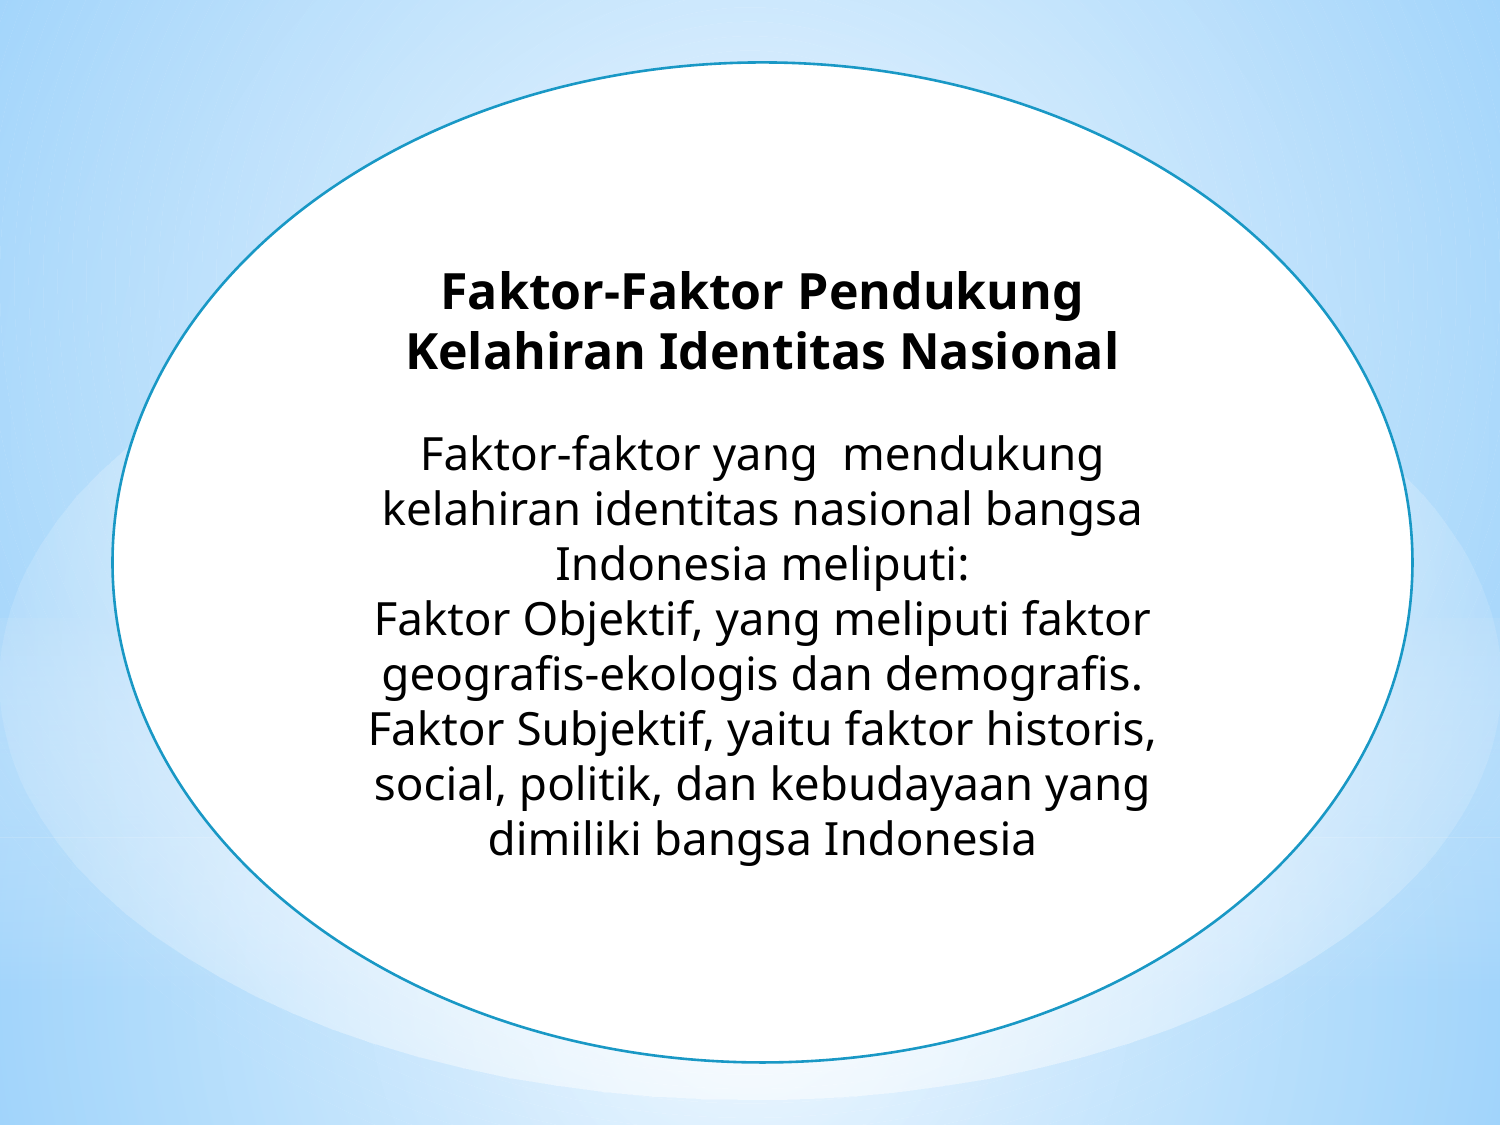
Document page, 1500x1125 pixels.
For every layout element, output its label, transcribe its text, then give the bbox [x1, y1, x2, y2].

text_box Faktor-Faktor Pendukung Kelahiran Identitas Nasional Faktor-faktor yang mendukung kelahiran identitas nasional bangsa Indonesia meliputi: Faktor Objektif, yang meliputi faktor geografis-ekologis dan demografis. Faktor Subjektif, yaitu faktor historis, social, politik, dan kebudayaan yang dimiliki bangsa Indonesia [111, 61, 1414, 1064]
